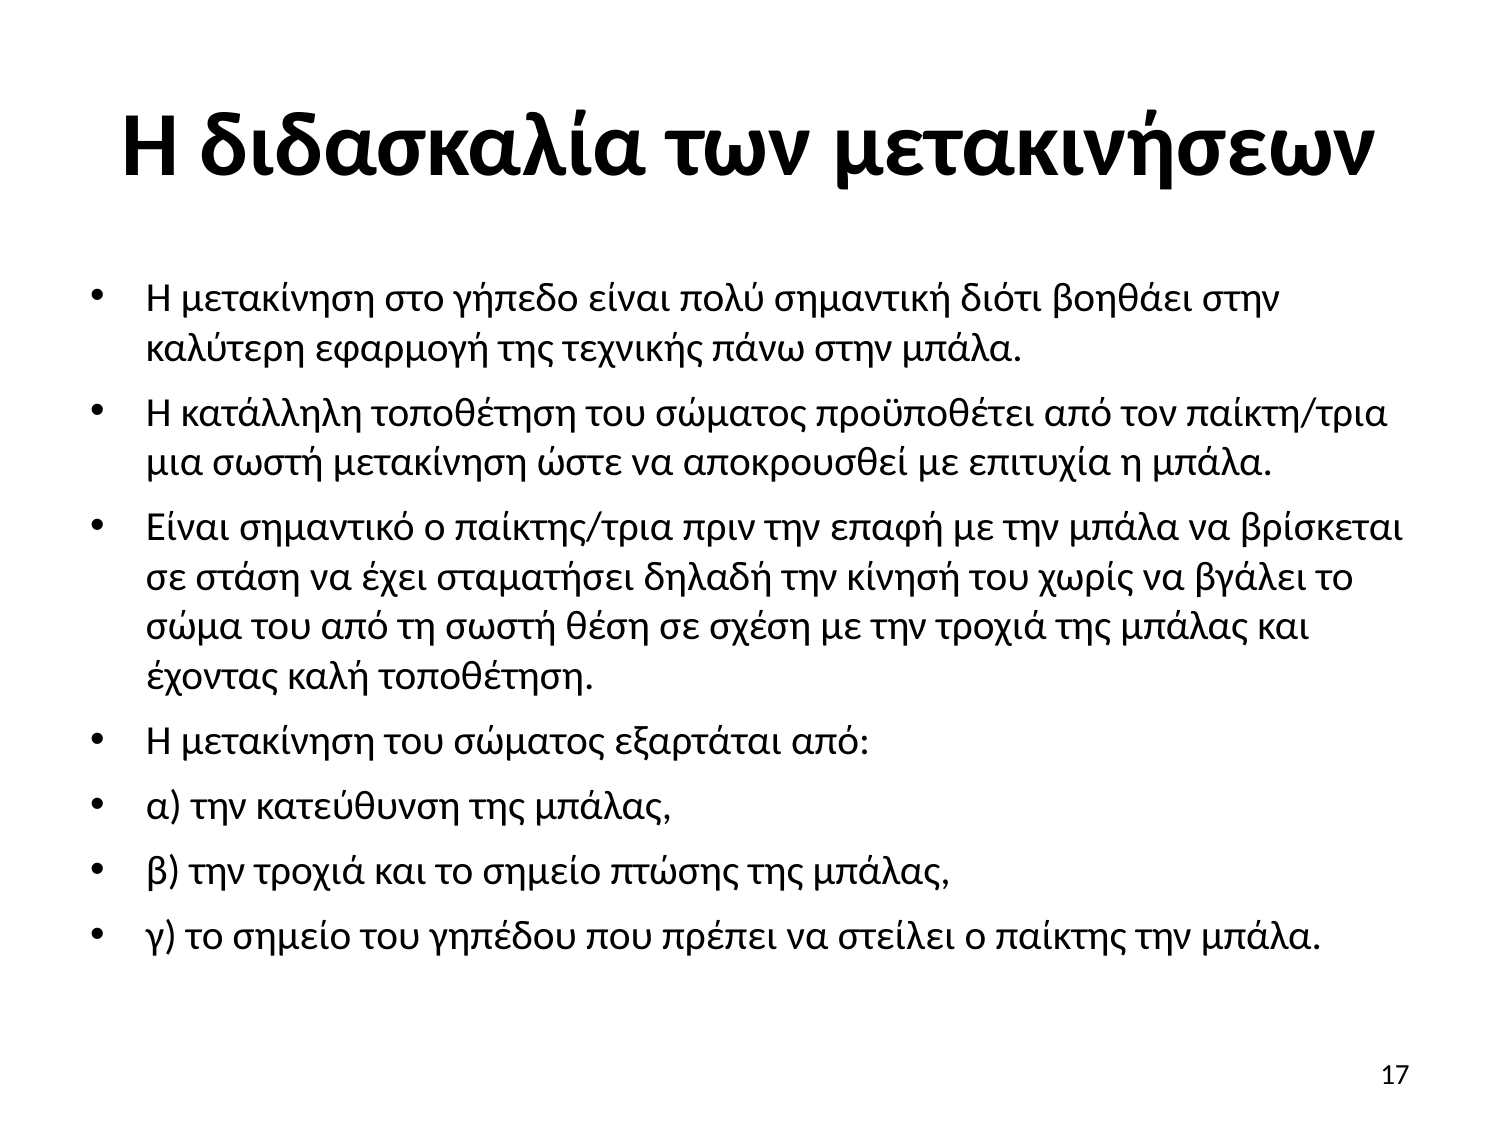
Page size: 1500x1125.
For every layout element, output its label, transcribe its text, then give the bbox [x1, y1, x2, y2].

slide_number 17 [1074, 1042, 1425, 1103]
list Η μετακίνηση στο γήπεδο είναι πολύ σημαντική διότι βοηθάει στην καλύτερη εφαρμογή της τεχνικής πάνω στην μπάλα. Η κατάλληλη τοποθέτηση του σώματος προϋποθέτει από τον παίκτη/τρια μια σωστή μετακίνηση ώστε να αποκρουσθεί με επιτυχία η μπάλα. Είναι σημαντικό ο παίκτης/τρια πριν την επαφή με την μπάλα να βρίσκεται σε στάση να έχει σταματήσει δηλαδή την κίνησή του χωρίς να βγάλει το σώμα του από τη σωστή θέση σε σχέση με την τροχιά της μπάλας και έχοντας καλή τοποθέτηση. Η μετακίνηση του σώματος εξαρτάται από: α) την κατεύθυνση της μπάλας, β) την τροχιά και το σημείο πτώσης της μπάλας, γ) το σημείο του γηπέδου που πρέπει να στείλει ο παίκτης την μπάλα. [75, 262, 1425, 1005]
title Η διδασκαλία των μετακινήσεων [75, 45, 1425, 233]
